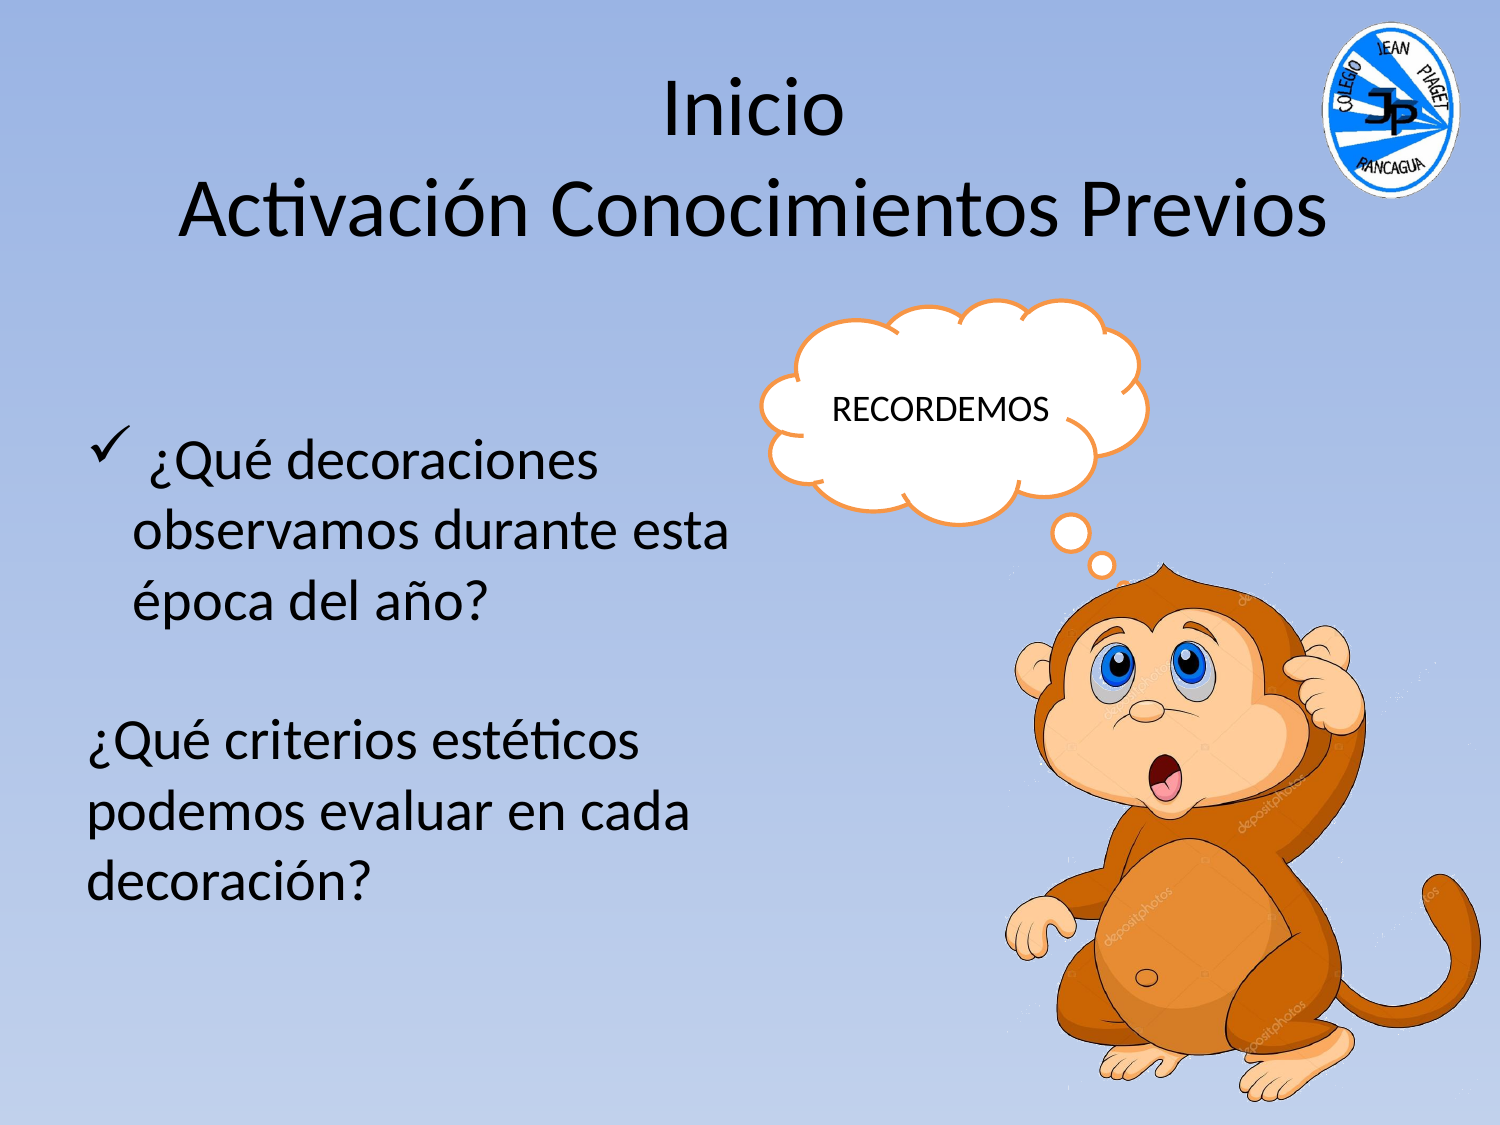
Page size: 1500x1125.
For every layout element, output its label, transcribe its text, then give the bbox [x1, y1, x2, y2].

title Inicio Activación Conocimientos Previos [75, 42, 1433, 261]
text_box RECORDEMOS [1088, 550, 1116, 560]
picture [1005, 562, 1481, 1103]
text_box RECORDEMOS [759, 298, 1150, 528]
text_box RECORDEMOS [1050, 512, 1092, 554]
picture [1289, 18, 1500, 202]
text_box ¿Qué decoraciones observamos durante esta época del año? ¿Qué criterios estéticos podemos evaluar en cada decoración? [71, 414, 757, 989]
